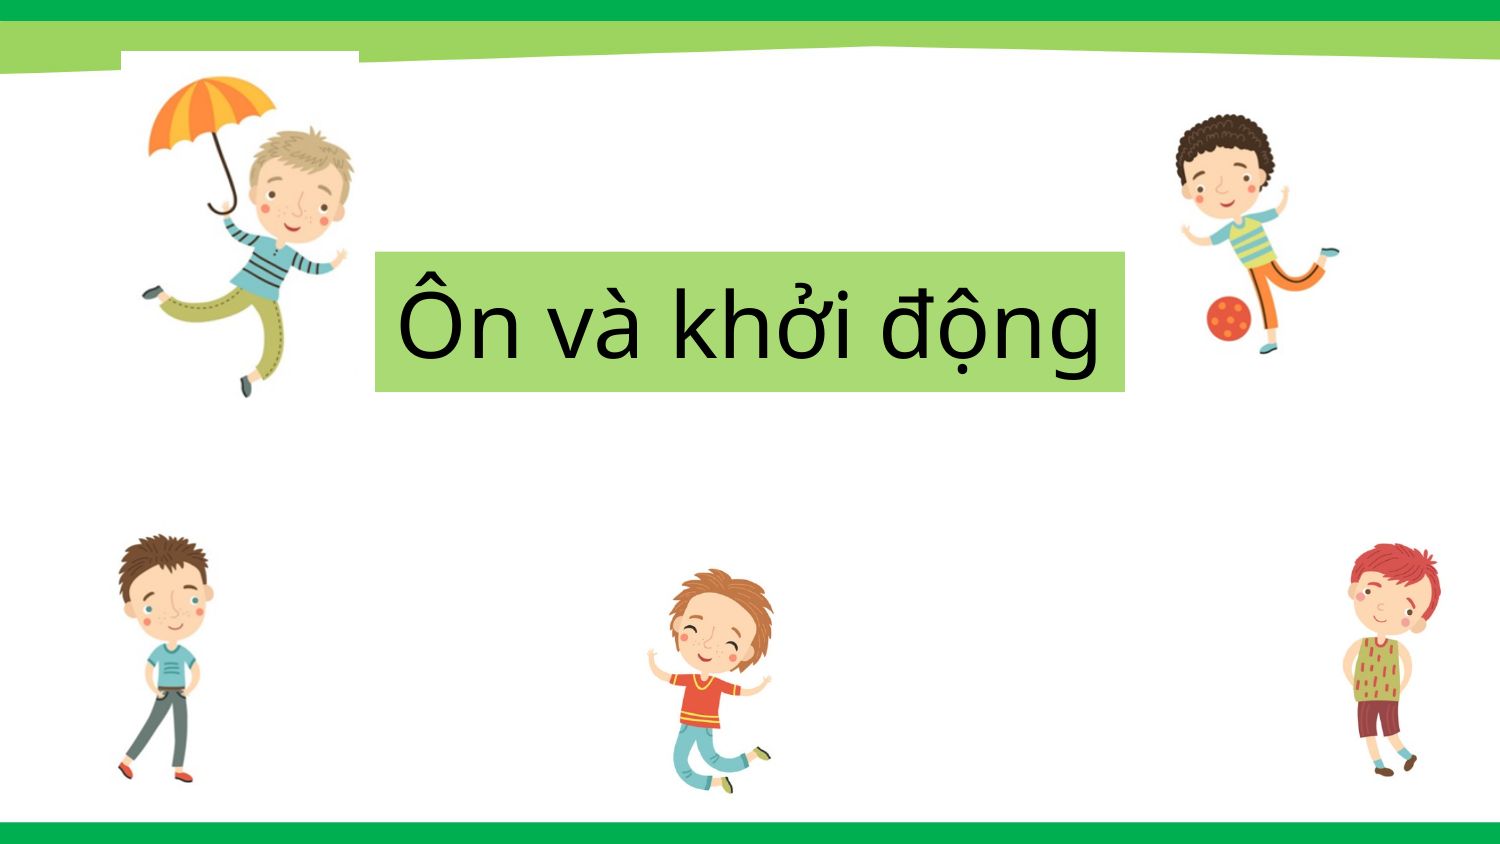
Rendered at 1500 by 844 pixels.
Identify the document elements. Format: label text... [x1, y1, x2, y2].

picture [0, 0, 1500, 844]
title Ôn và khởi động [375, 251, 1125, 393]
